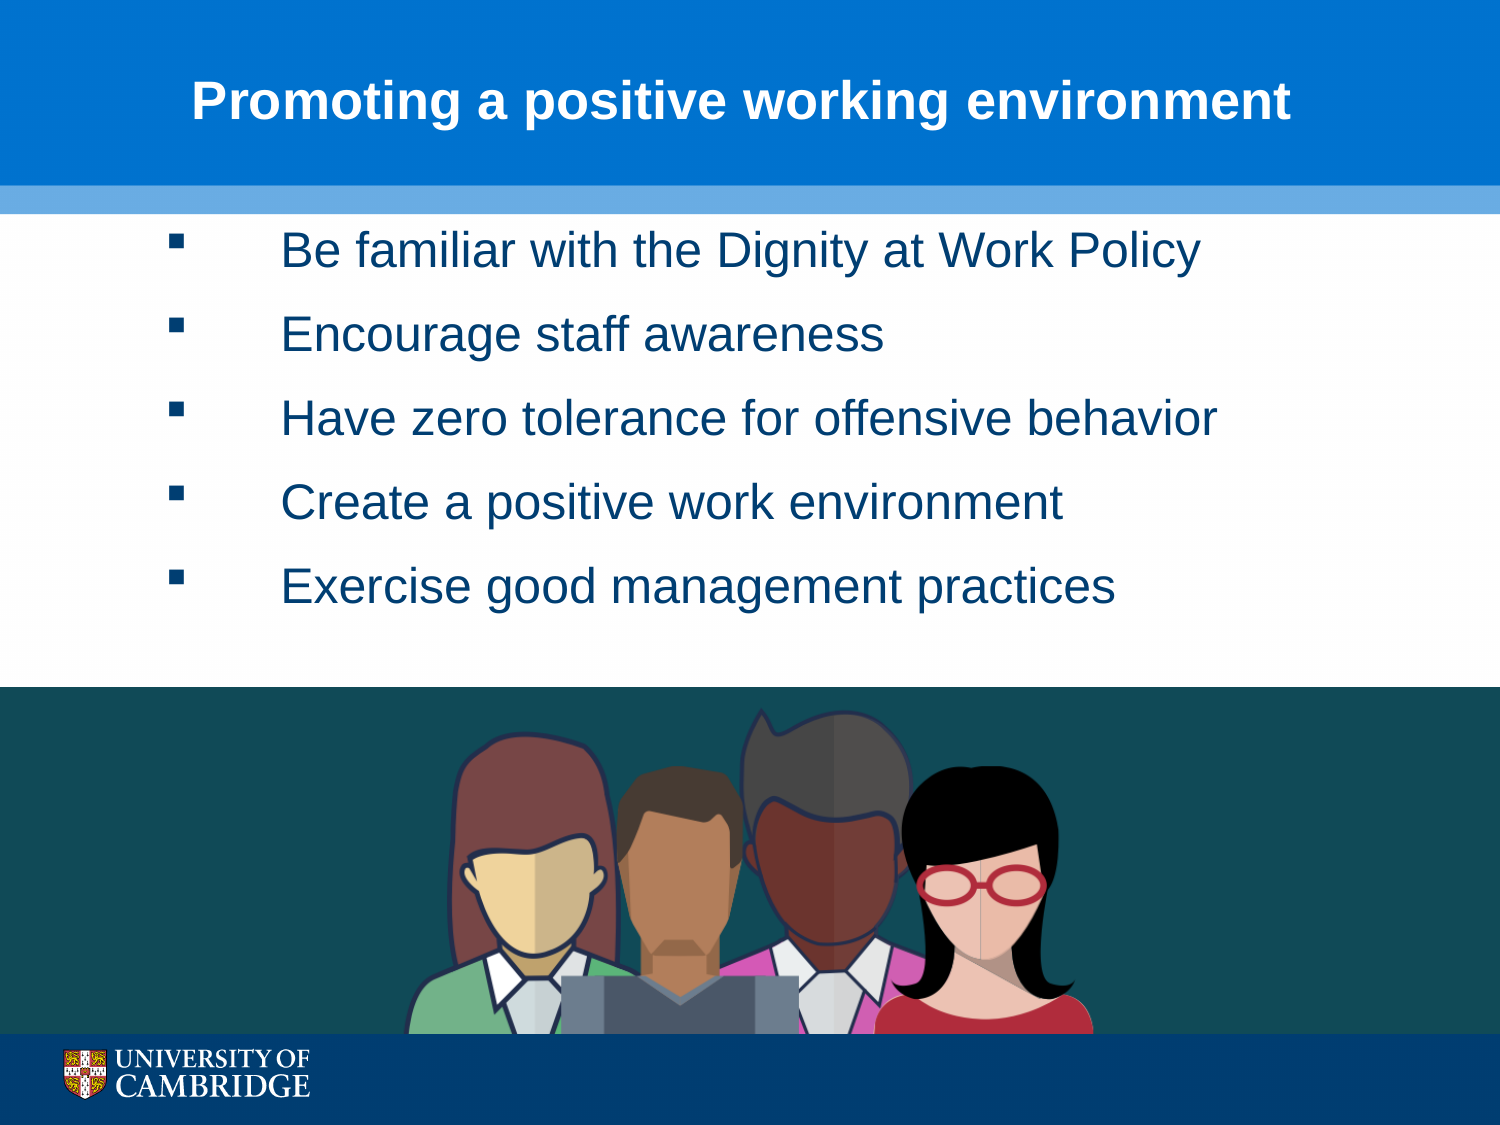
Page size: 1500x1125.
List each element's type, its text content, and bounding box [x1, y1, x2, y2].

text_box Be familiar with the Dignity at Work Policy Encourage staff awareness Have zero tolerance for offensive behavior Create a positive work environment Exercise good management practices [75, 216, 1399, 622]
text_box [0, 687, 1500, 1034]
picture [0, 0, 1500, 687]
picture [0, 1034, 1500, 1125]
title Promoting a positive working environment [63, 65, 1437, 254]
